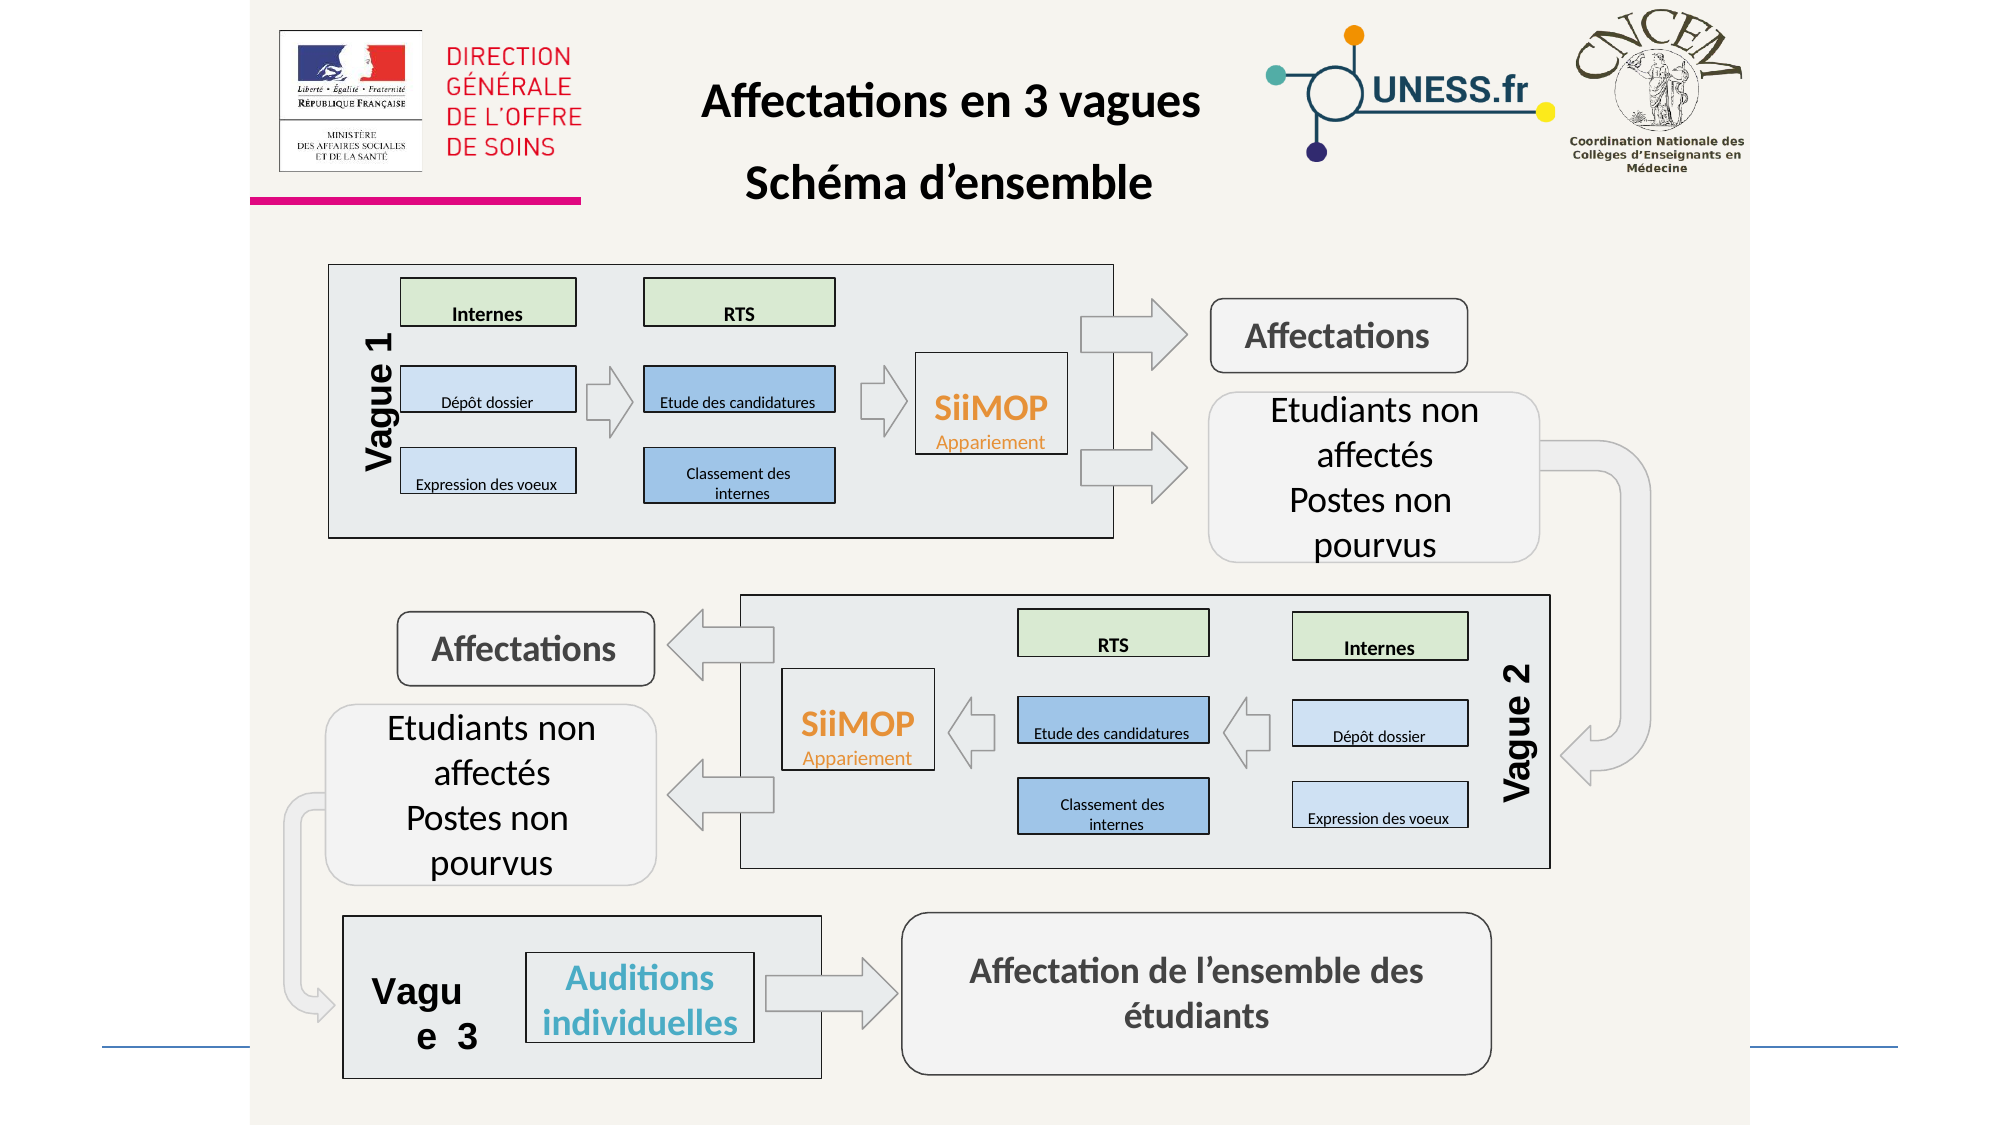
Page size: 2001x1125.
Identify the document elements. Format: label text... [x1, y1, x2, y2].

text_box Schéma d’ensemble [743, 147, 1160, 210]
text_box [666, 608, 1493, 1077]
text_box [341, 1032, 663, 1080]
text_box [1209, 297, 1469, 374]
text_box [327, 263, 1652, 787]
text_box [249, 22, 612, 206]
text_box [1566, 7, 1745, 173]
title Affectations en 3 vagues [695, 1, 1206, 192]
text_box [1497, 593, 1551, 1031]
text_box [1265, 25, 1556, 162]
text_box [1193, 391, 1541, 770]
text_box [324, 297, 1189, 887]
text_box [249, 0, 1750, 1125]
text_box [282, 431, 661, 1024]
